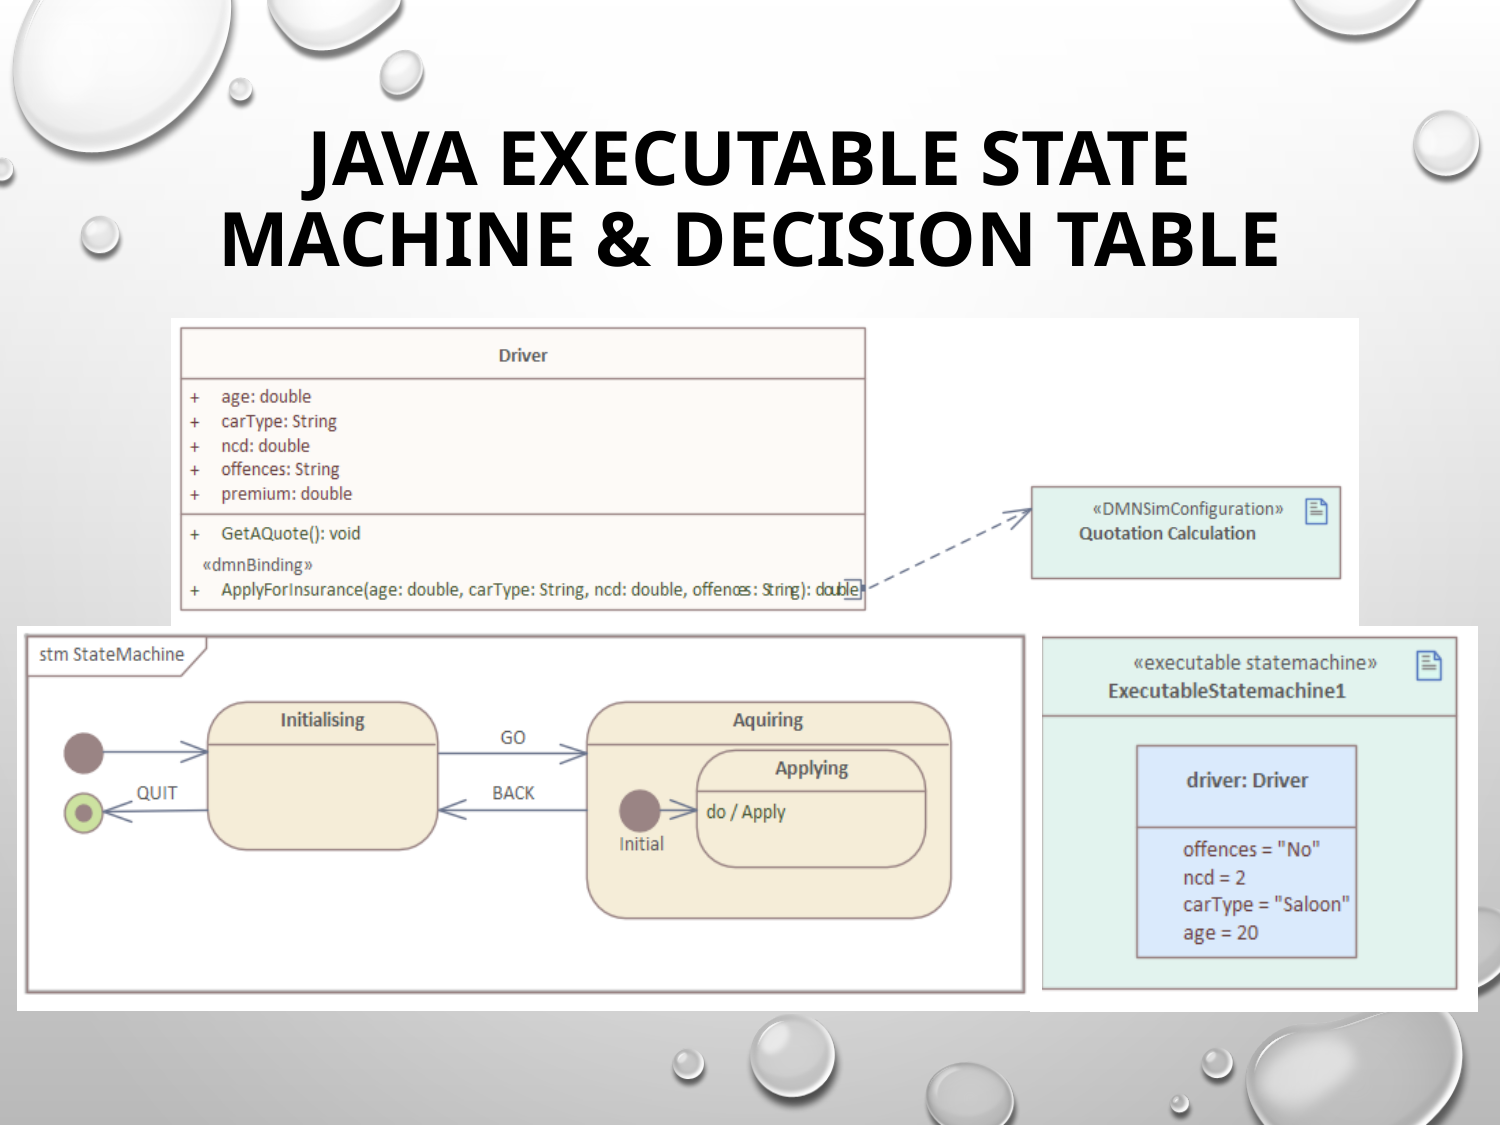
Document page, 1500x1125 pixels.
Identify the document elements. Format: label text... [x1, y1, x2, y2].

title Java Executable State Machine & decision table [112, 101, 1388, 303]
picture [0, 0, 1500, 1125]
